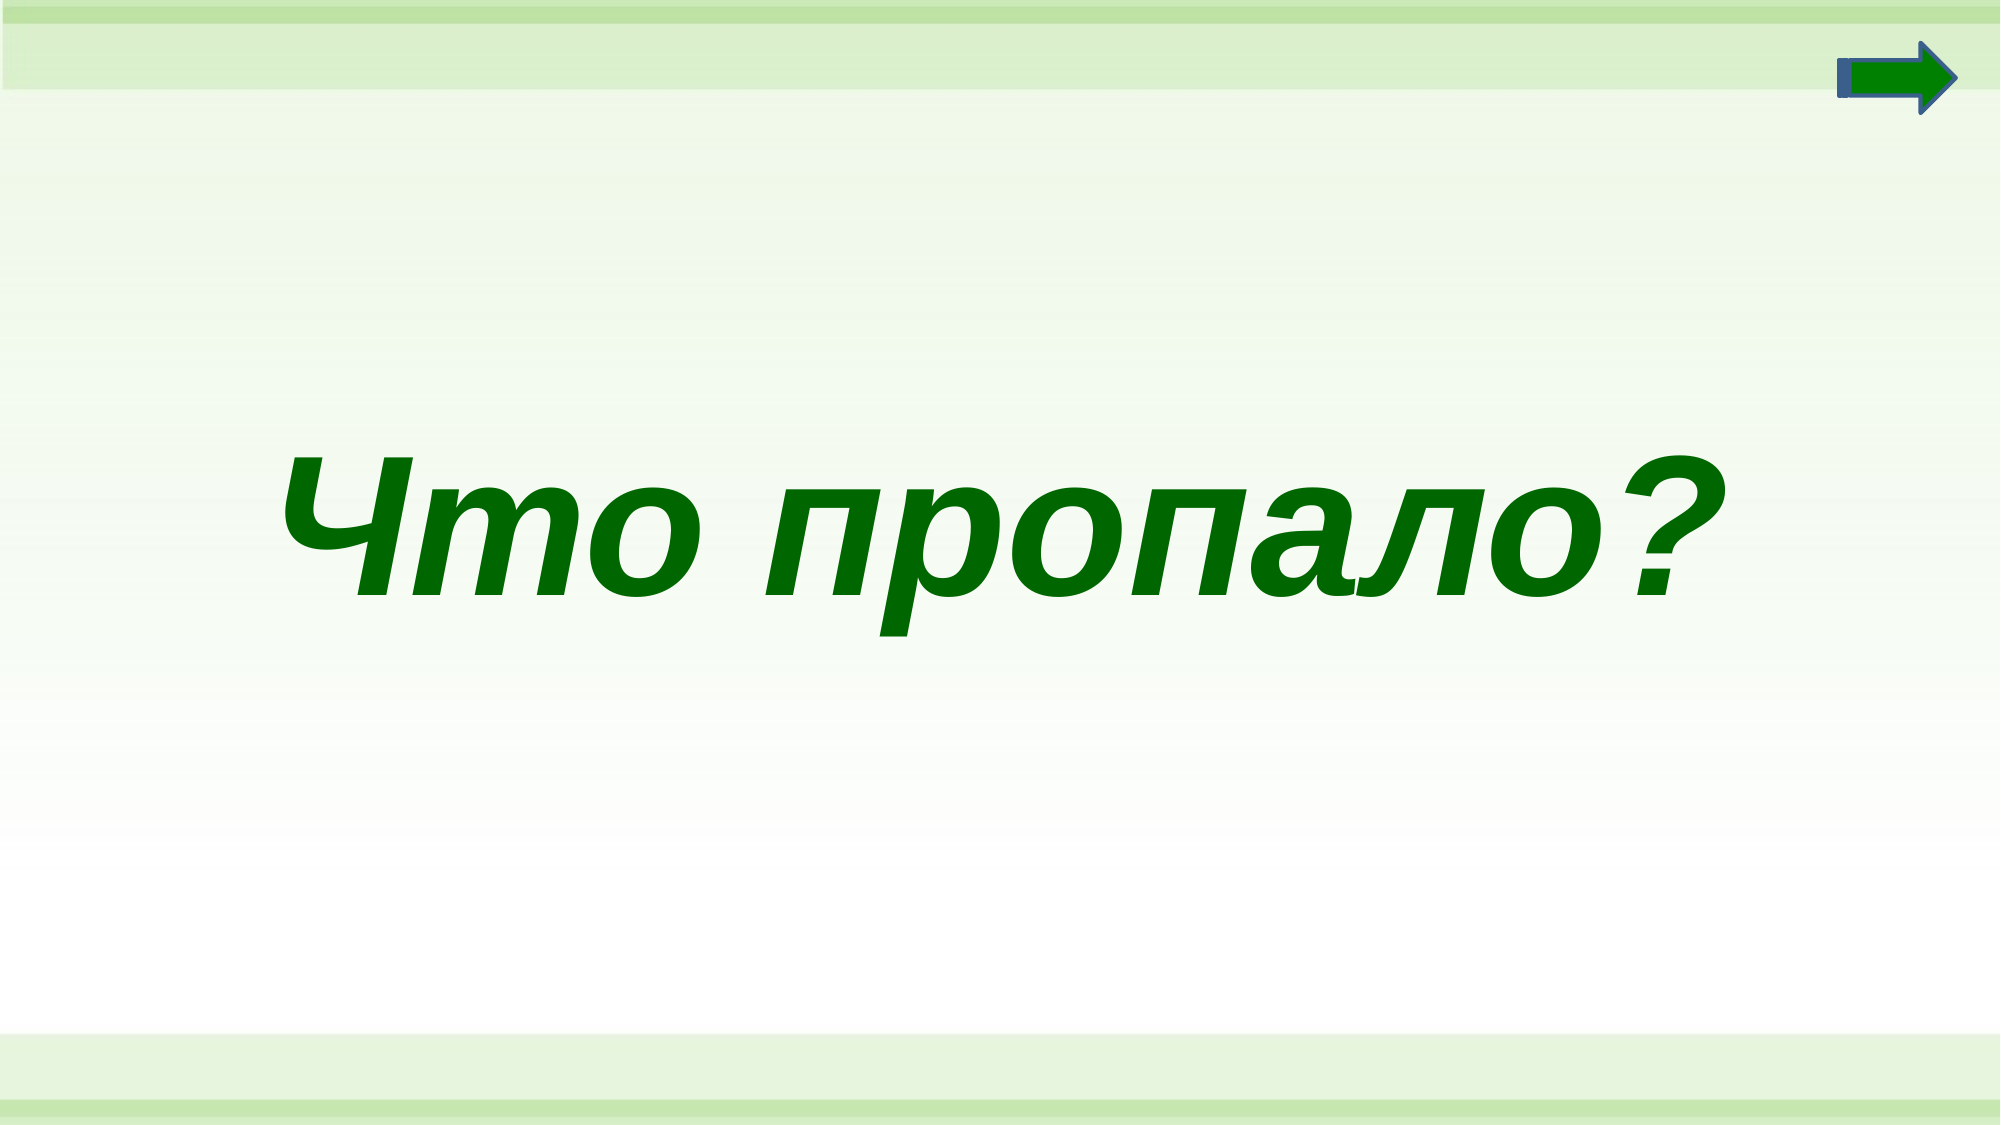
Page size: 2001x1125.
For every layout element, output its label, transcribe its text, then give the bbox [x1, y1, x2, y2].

picture [0, 0, 2001, 1125]
text_box Что пропало? [0, 388, 2000, 643]
text_box [1837, 40, 1958, 116]
